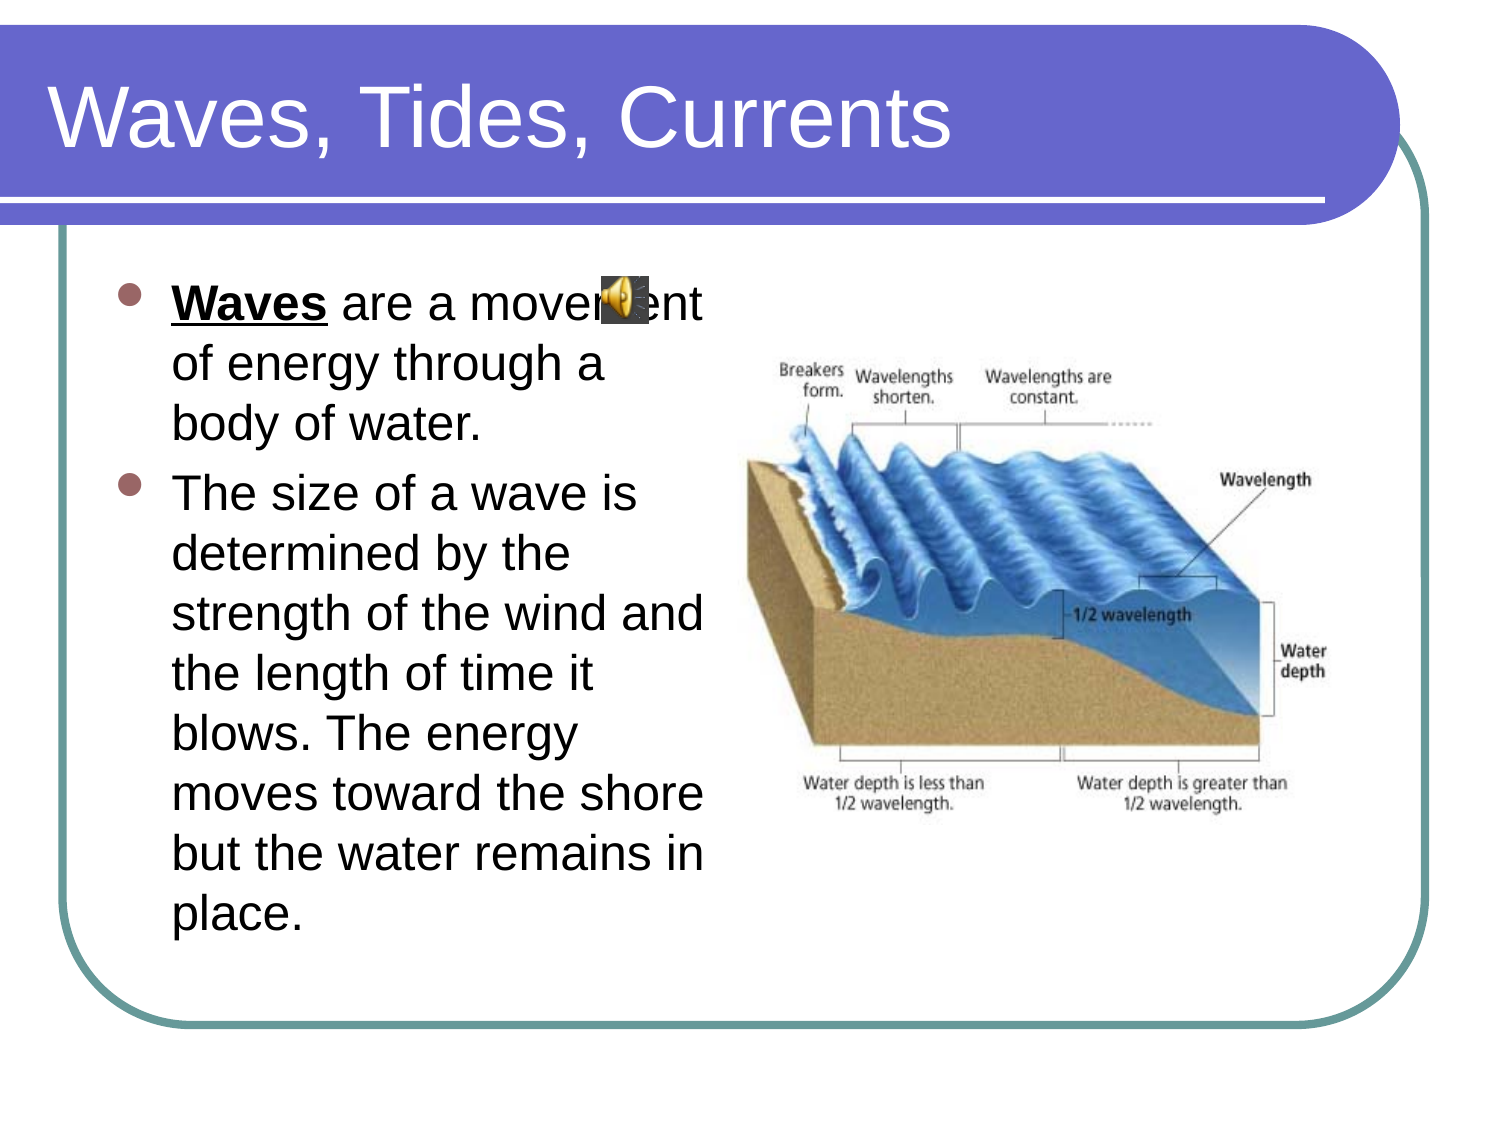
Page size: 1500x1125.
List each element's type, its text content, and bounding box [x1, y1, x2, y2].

title Waves, Tides, Currents [31, 37, 1348, 188]
picture [737, 349, 1412, 826]
picture [599, 274, 651, 326]
list Waves are a movement of energy through a body of water. The size of a wave is determined by the strength of the wind and the length of time it blows. The energy moves toward the shore but the water remains in place. [99, 262, 738, 988]
